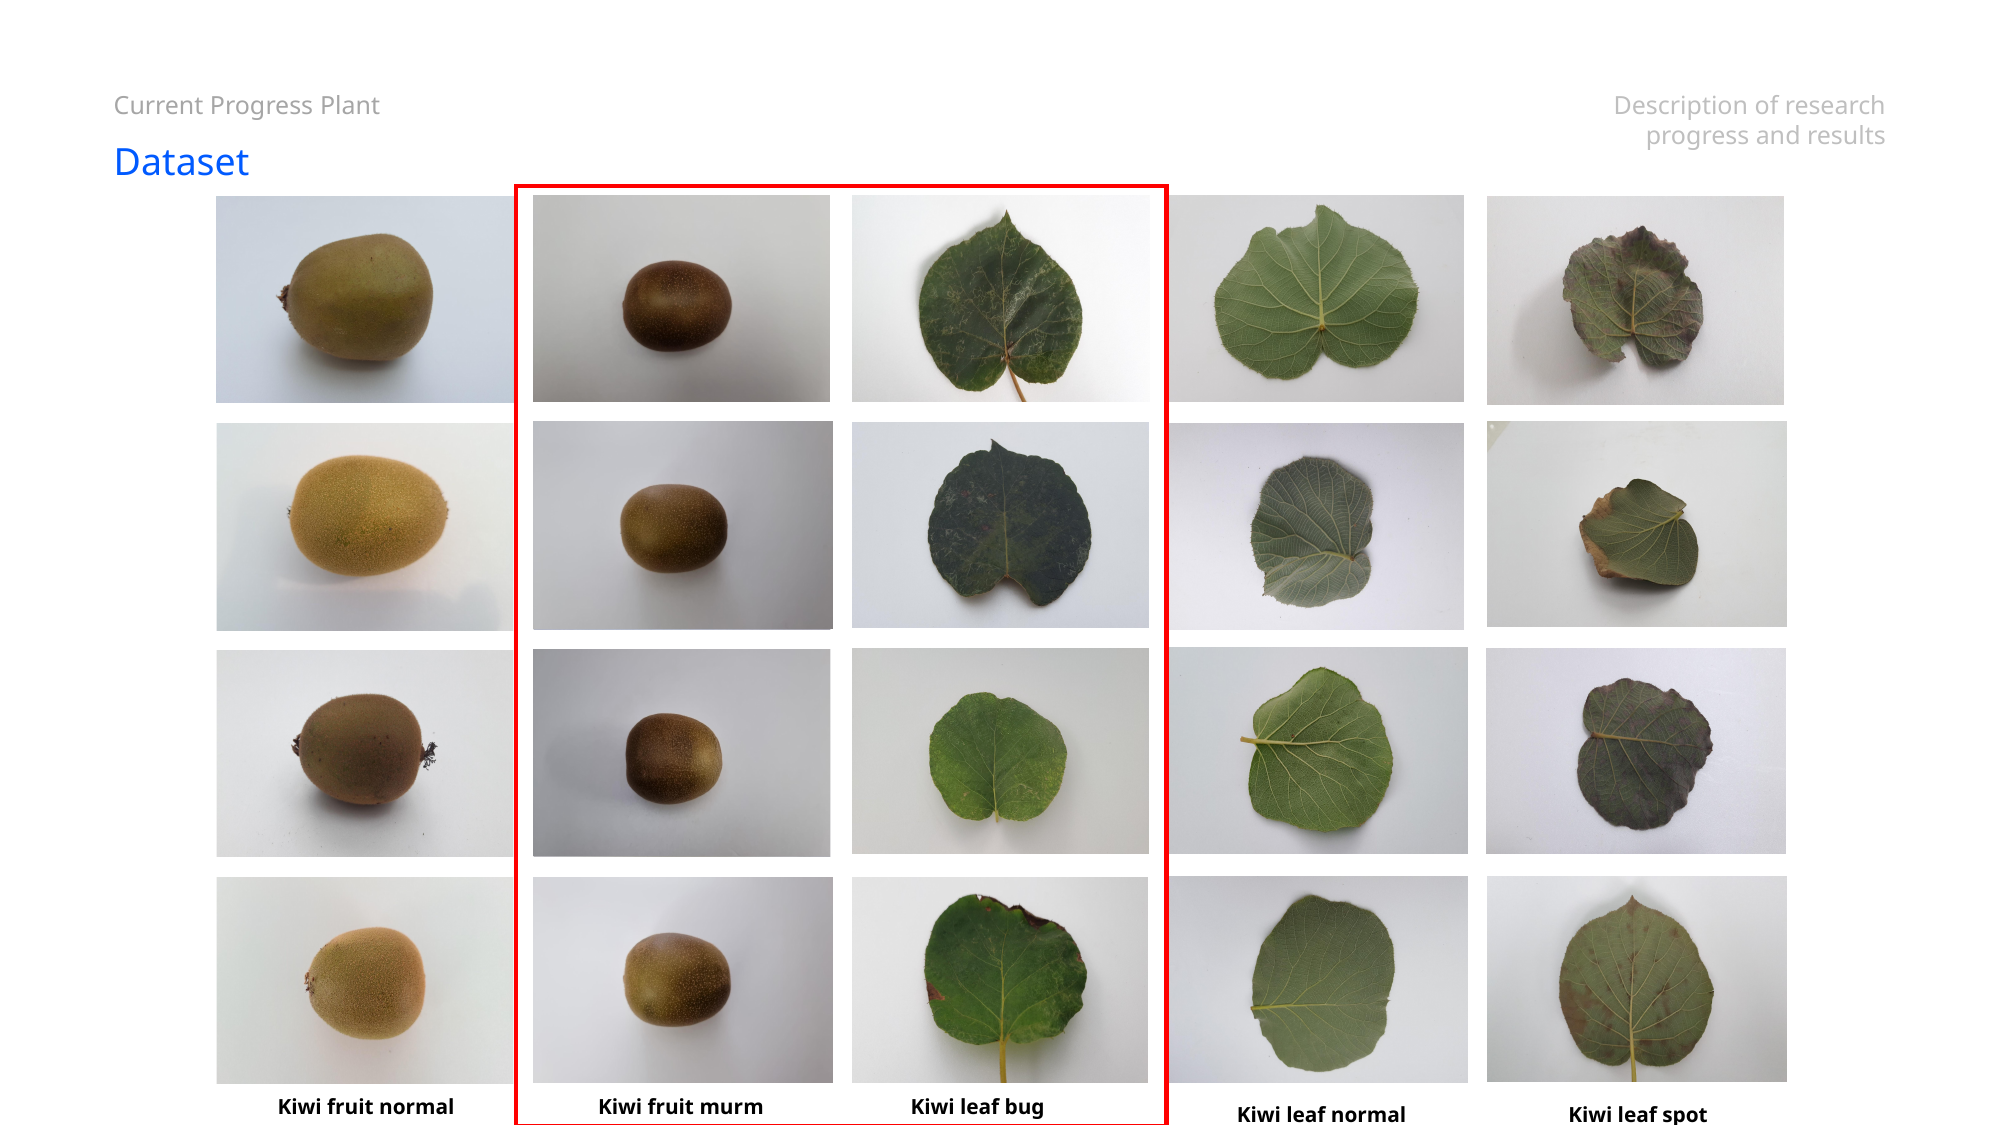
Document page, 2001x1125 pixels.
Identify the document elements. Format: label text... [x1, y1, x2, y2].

text_box [515, 185, 1167, 1125]
picture [852, 648, 1149, 854]
picture [852, 195, 1150, 402]
picture [216, 196, 514, 403]
picture [216, 877, 514, 1084]
text_box Current Progress Plant [99, 82, 453, 128]
picture [1167, 876, 1468, 1083]
picture [1167, 195, 1464, 402]
text_box Kiwi leaf spot [1490, 1093, 1786, 1125]
picture [1168, 647, 1468, 854]
picture [1487, 876, 1787, 1082]
picture [1486, 648, 1786, 854]
picture [852, 877, 1148, 1083]
text_box Description of research progress and results [1547, 82, 1901, 157]
text_box Kiwi leaf normal [1174, 1093, 1469, 1125]
picture [852, 422, 1149, 628]
picture [1167, 423, 1464, 630]
text_box Kiwi fruit normal [218, 1085, 514, 1125]
picture [216, 650, 514, 857]
picture [533, 649, 831, 856]
picture [533, 195, 830, 402]
picture [1487, 421, 1787, 627]
picture [533, 421, 833, 630]
text_box Dataset [99, 130, 453, 191]
picture [1487, 196, 1784, 405]
picture [533, 877, 833, 1083]
picture [216, 423, 514, 631]
